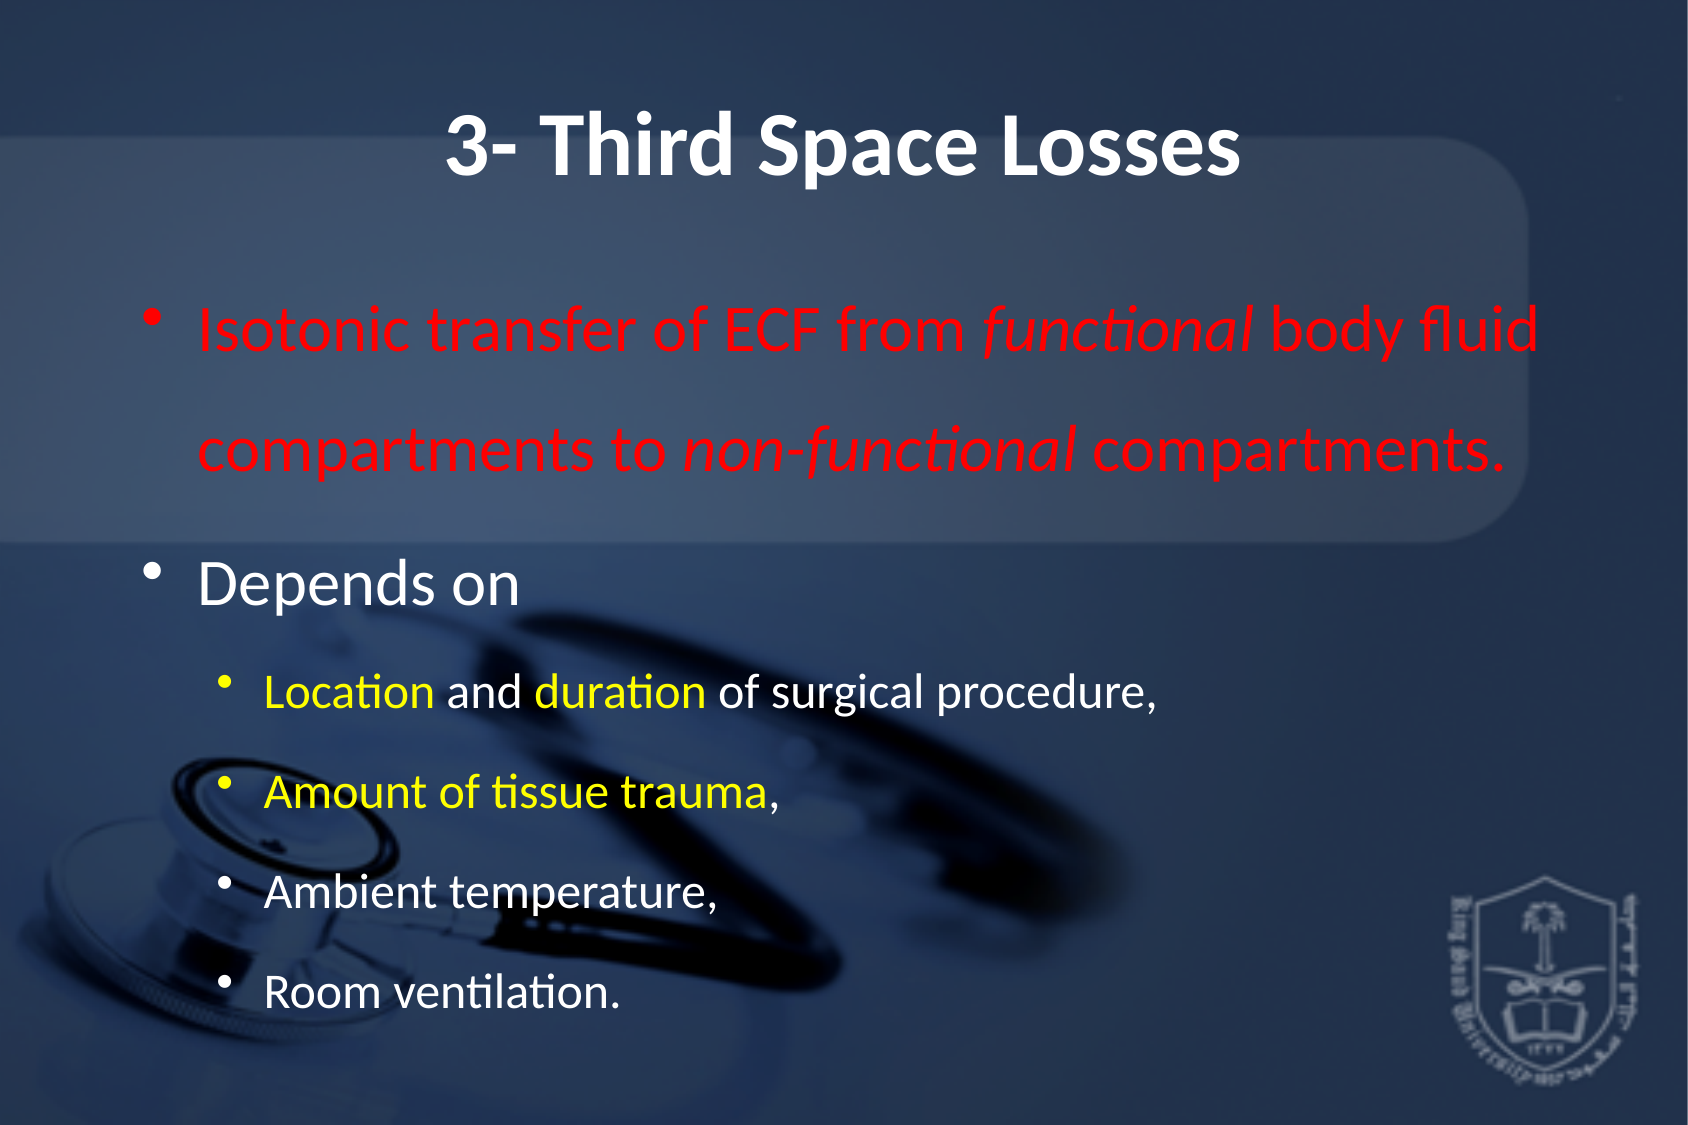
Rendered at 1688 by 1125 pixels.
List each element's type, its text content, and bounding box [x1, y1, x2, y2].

picture [0, 0, 1688, 1125]
list Isotonic transfer of ECF from functional body fluid compartments to non-functional compartments. Depends on Location and duration of surgical procedure, Amount of tissue trauma, Ambient temperature, Room ventilation. [126, 237, 1561, 775]
title 3- Third Space Losses [84, 45, 1604, 233]
